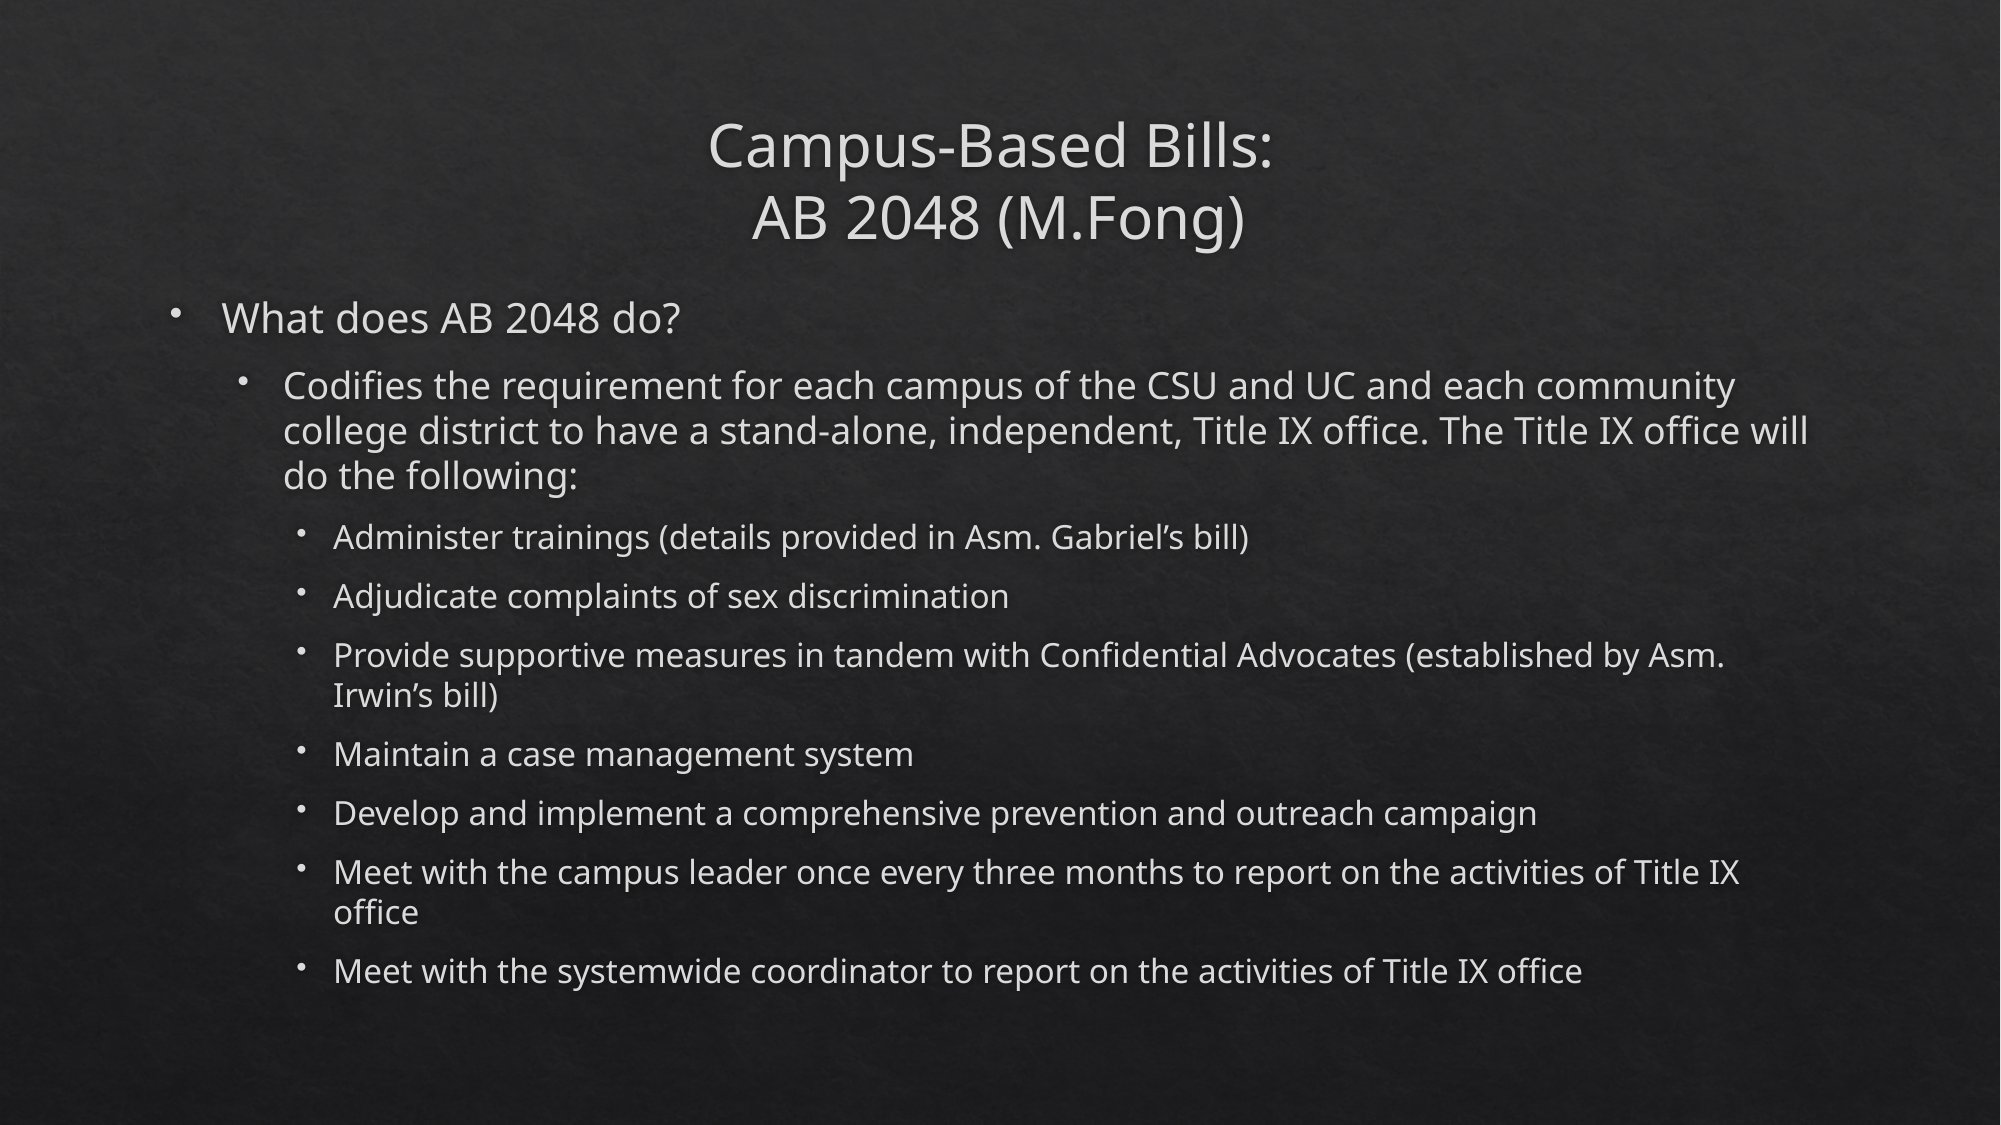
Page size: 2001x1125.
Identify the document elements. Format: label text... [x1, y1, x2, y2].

title Campus-Based Bills: AB 2048 (M.Fong) [149, 99, 1849, 260]
list What does AB 2048 do? Codifies the requirement for each campus of the CSU and UC and each community college district to have a stand-alone, independent, Title IX office. The Title IX office will do the following: Administer trainings (details provided in Asm. Gabriel’s bill) Adjudicate complaints of sex discrimination Provide supportive measures in tandem with Confidential Advocates (established by Asm. Irwin’s bill) Maintain a case management system Develop and implement a comprehensive prevention and outreach campaign Meet with the campus leader once every three months to report on the activities of Title IX office Meet with the systemwide coordinator to report on the activities of Title IX office [149, 284, 1849, 950]
